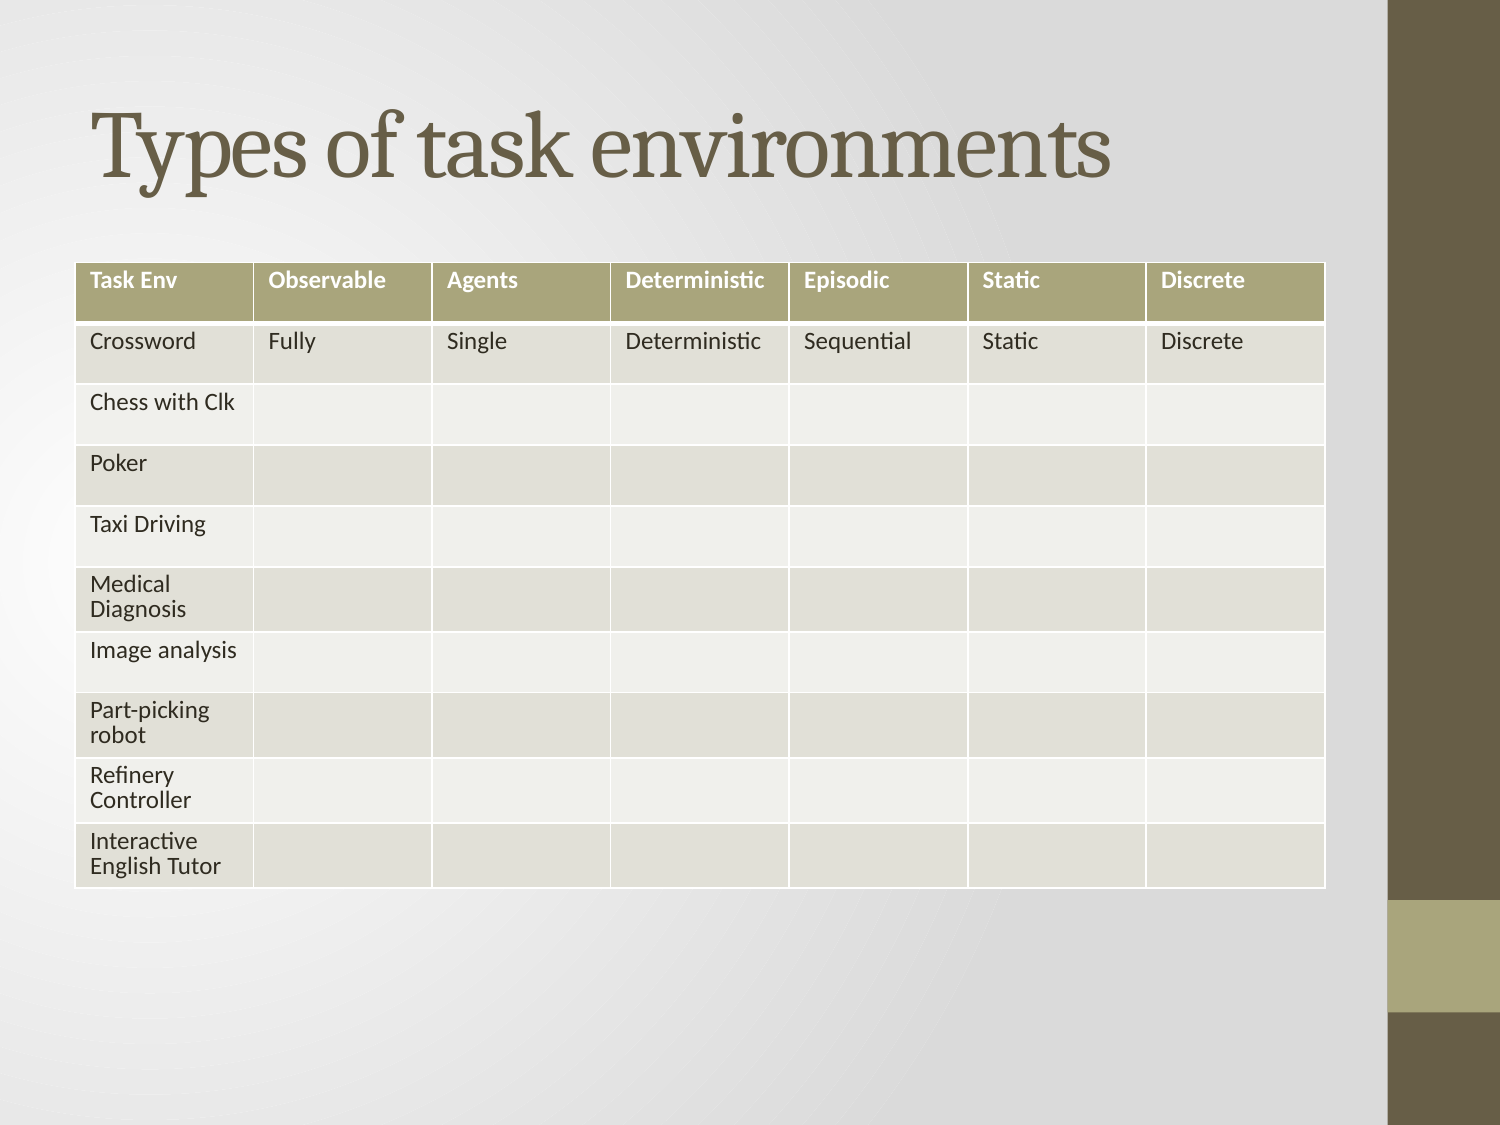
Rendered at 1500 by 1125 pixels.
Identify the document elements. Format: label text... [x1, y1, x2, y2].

table_cell [1147, 824, 1324, 887]
table_header Observable [254, 263, 431, 321]
table_cell [969, 385, 1145, 444]
table_cell [611, 446, 788, 505]
table_cell [969, 759, 1145, 822]
table_cell [611, 633, 788, 692]
table_cell [790, 568, 967, 631]
table_cell [254, 759, 431, 822]
table_cell [254, 446, 431, 505]
table_cell [790, 633, 967, 692]
table_cell Crossword [76, 326, 253, 383]
table_cell [433, 633, 610, 692]
table_cell [790, 759, 967, 822]
table_cell [254, 385, 431, 444]
table_cell [433, 568, 610, 631]
table_cell [611, 568, 788, 631]
table_cell [1147, 633, 1324, 692]
table_cell [1147, 446, 1324, 505]
table_cell [969, 507, 1145, 566]
table_cell [433, 507, 610, 566]
table_header Static [969, 263, 1145, 321]
table_cell [611, 759, 788, 822]
table_cell [254, 507, 431, 566]
table_cell [433, 759, 610, 822]
table_cell [433, 824, 610, 887]
table_header Agents [433, 263, 610, 321]
table_cell [969, 824, 1145, 887]
table_cell [254, 693, 431, 757]
table_header Discrete [1147, 263, 1324, 321]
table_cell Sequential [790, 326, 967, 383]
table_cell [254, 633, 431, 692]
table_cell [1147, 693, 1324, 757]
table_cell Chess with Clk [76, 385, 253, 444]
table_cell [611, 507, 788, 566]
table_cell [1147, 759, 1324, 822]
table_cell Fully [254, 326, 431, 383]
table_cell [969, 568, 1145, 631]
table_cell [790, 507, 967, 566]
table_cell Taxi Driving [76, 507, 253, 566]
table_cell [1147, 385, 1324, 444]
title Types of task environments [75, 45, 1325, 233]
table_cell Discrete [1147, 326, 1324, 383]
table_cell [433, 385, 610, 444]
table_cell [254, 824, 431, 887]
table_cell [433, 446, 610, 505]
table_cell Interactive English Tutor [76, 824, 253, 887]
table_cell [254, 568, 431, 631]
table_cell [969, 693, 1145, 757]
table_header Task Env [76, 263, 253, 321]
table_cell [611, 385, 788, 444]
table_cell Part-picking robot [76, 693, 253, 757]
table_cell Single [433, 326, 610, 383]
table_header Deterministic [611, 263, 788, 321]
table_cell [790, 693, 967, 757]
table_header Episodic [790, 263, 967, 321]
table_cell [790, 446, 967, 505]
table_cell Image analysis [76, 633, 253, 692]
table_cell [1147, 568, 1324, 631]
table_cell Refinery Controller [76, 759, 253, 822]
table_cell [969, 446, 1145, 505]
table_cell [1147, 507, 1324, 566]
table_cell Poker [76, 446, 253, 505]
table_cell [611, 824, 788, 887]
table_cell [611, 693, 788, 757]
table_cell Static [969, 326, 1145, 383]
table_cell Medical Diagnosis [76, 568, 253, 631]
table_cell [969, 633, 1145, 692]
table_cell Deterministic [611, 326, 788, 383]
table_cell [790, 824, 967, 887]
table_cell [433, 693, 610, 757]
table_cell [790, 385, 967, 444]
